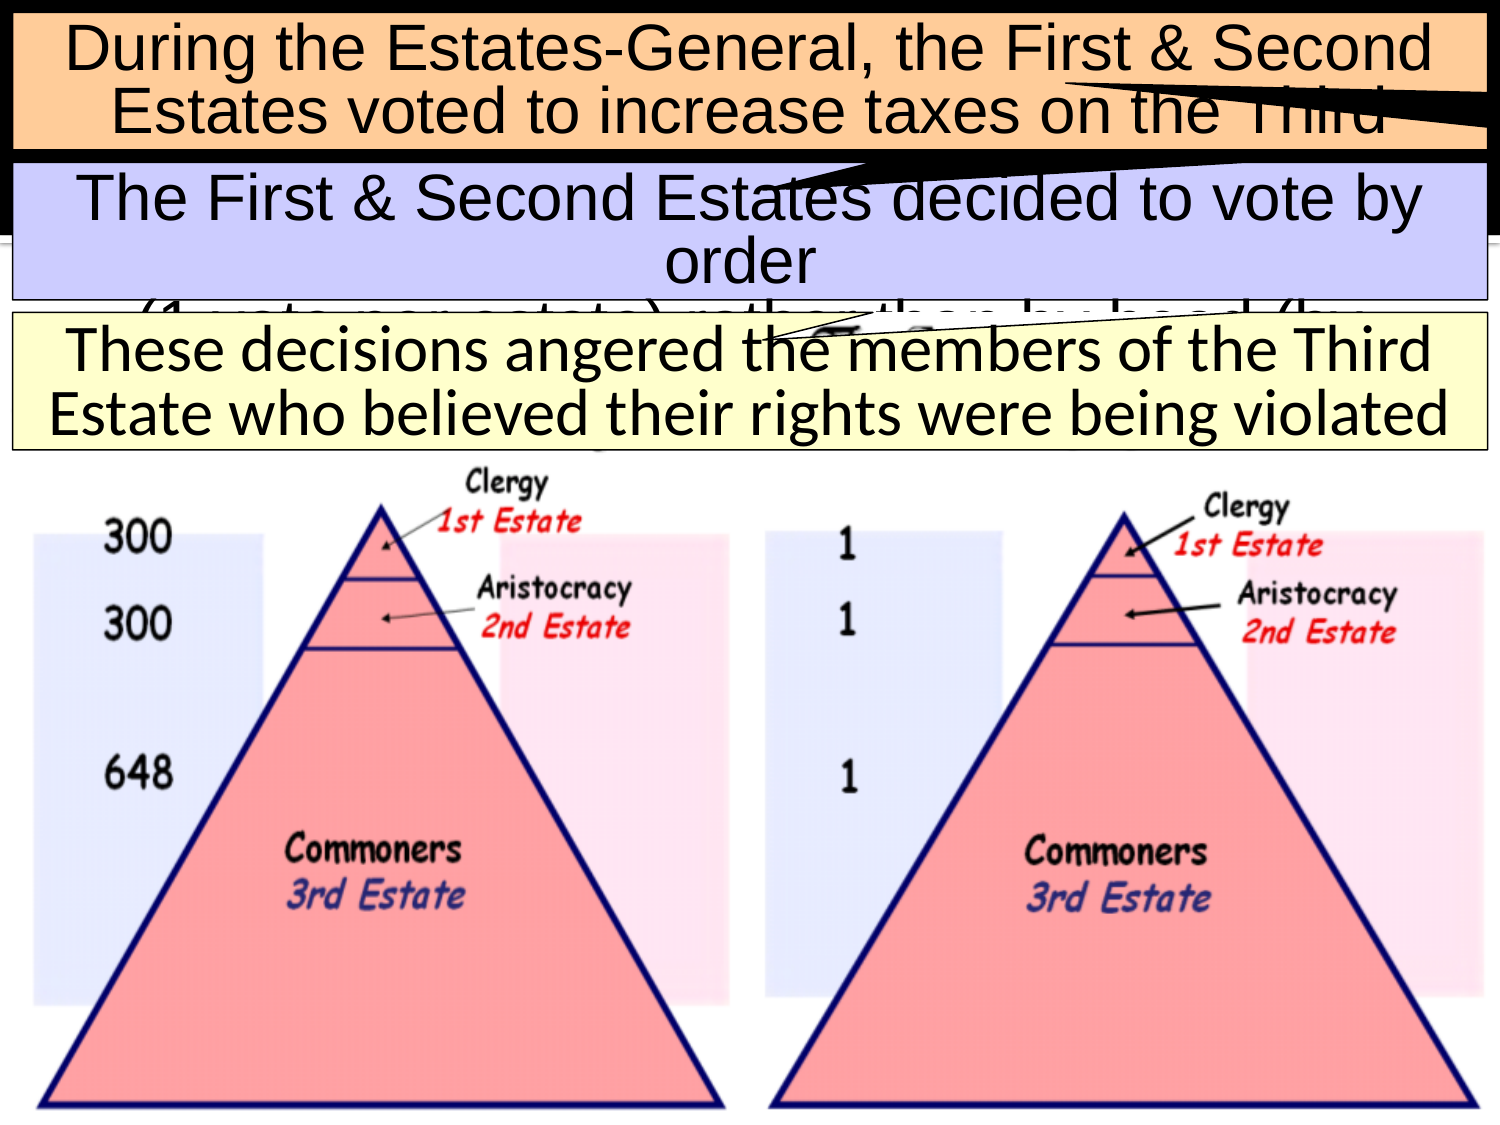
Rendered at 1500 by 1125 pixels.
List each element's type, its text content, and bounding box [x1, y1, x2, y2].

text_box During the Estates-General, the First & Second Estates voted to increase taxes on the Third Estate [12, 12, 1488, 150]
text_box The First & Second Estates decided to vote by order (1 vote per estate) rather than by head (by person) [12, 162, 1488, 300]
picture [0, 312, 1500, 1125]
